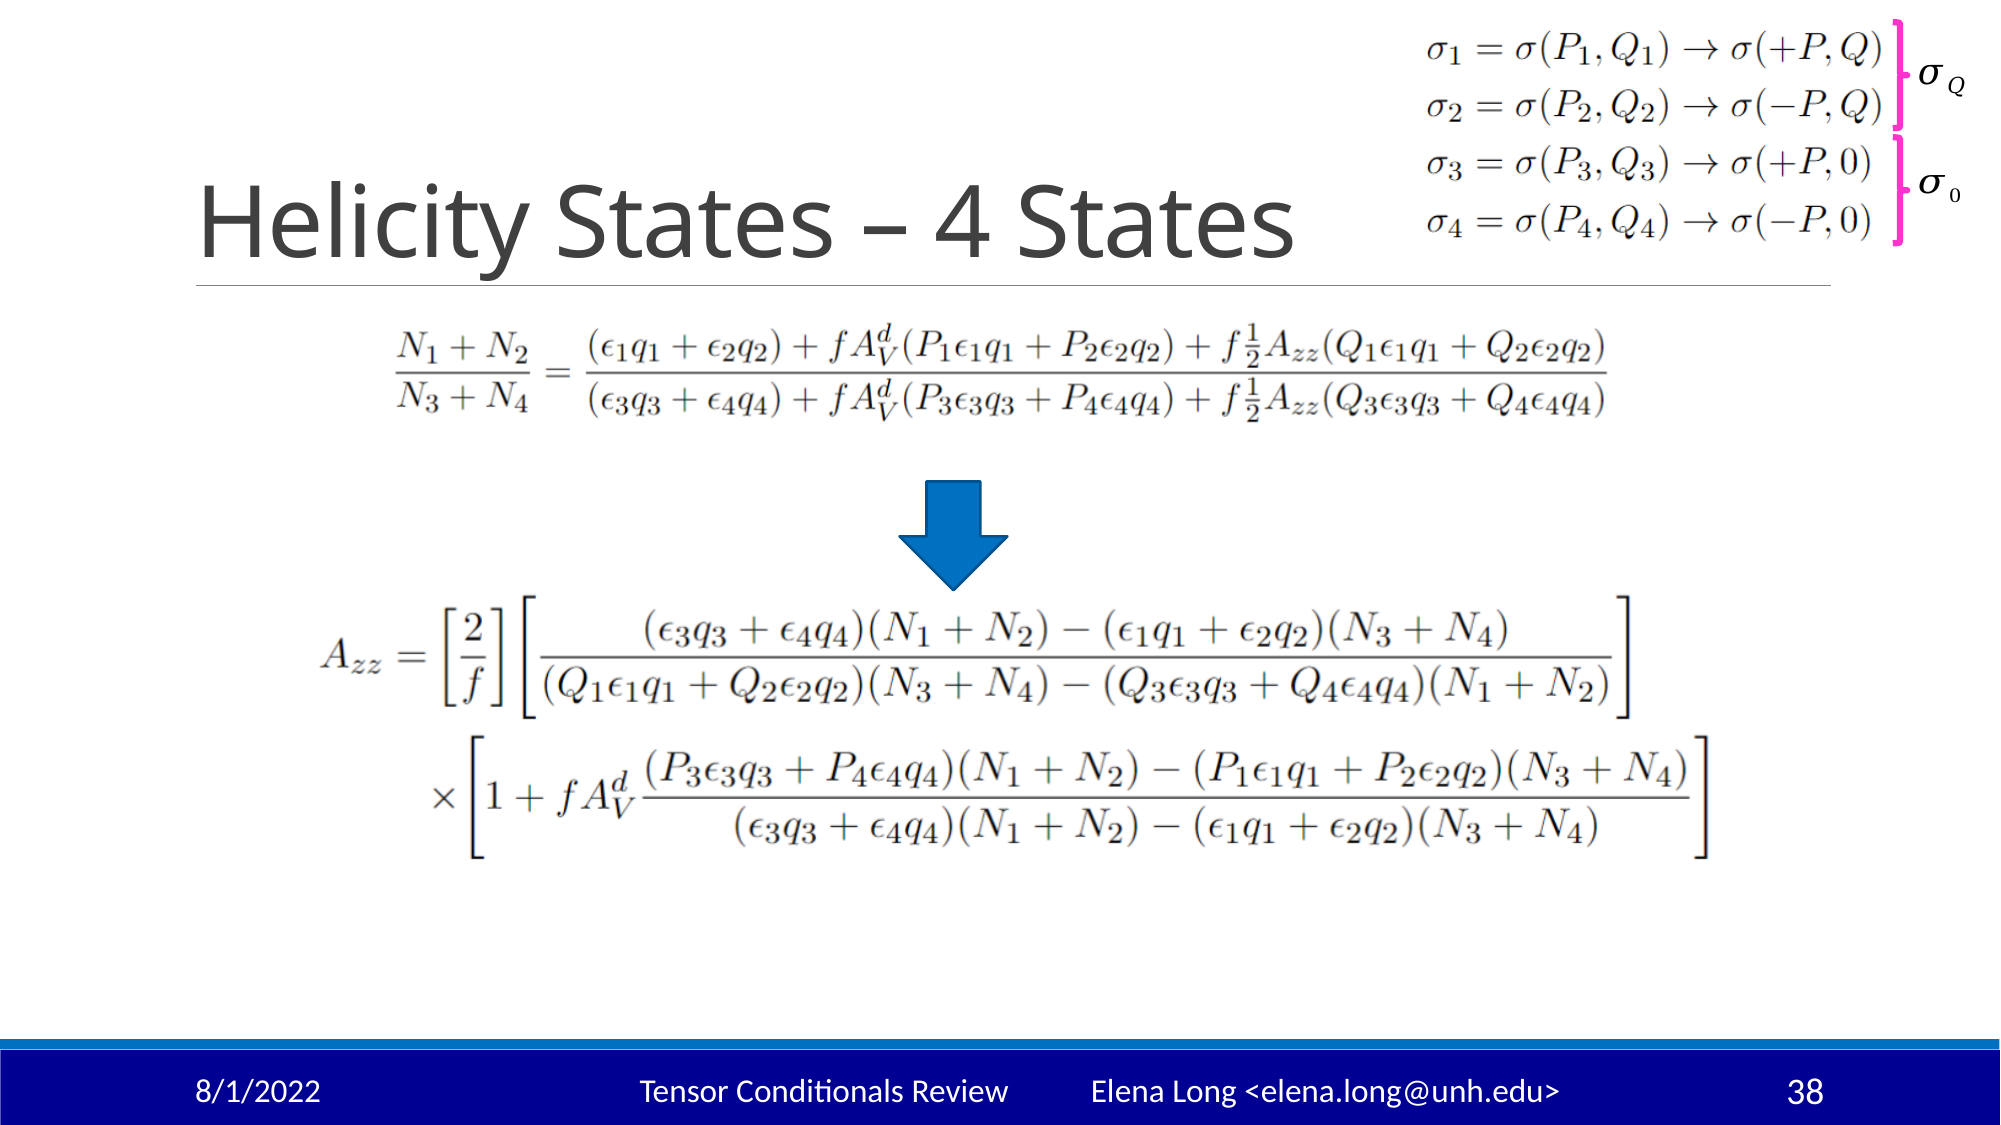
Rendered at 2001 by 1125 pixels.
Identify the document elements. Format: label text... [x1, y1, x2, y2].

text_box [898, 480, 1009, 574]
footer Tensor Conditionals Review Elena Long <elena.long@unh.edu> [604, 1059, 1597, 1120]
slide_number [180, 1059, 586, 1120]
title Helicity States – 4 States [180, 47, 1830, 285]
picture [293, 577, 1721, 870]
slide_number 38 [1624, 1059, 1840, 1120]
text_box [1408, 21, 1966, 253]
picture [375, 303, 1619, 433]
